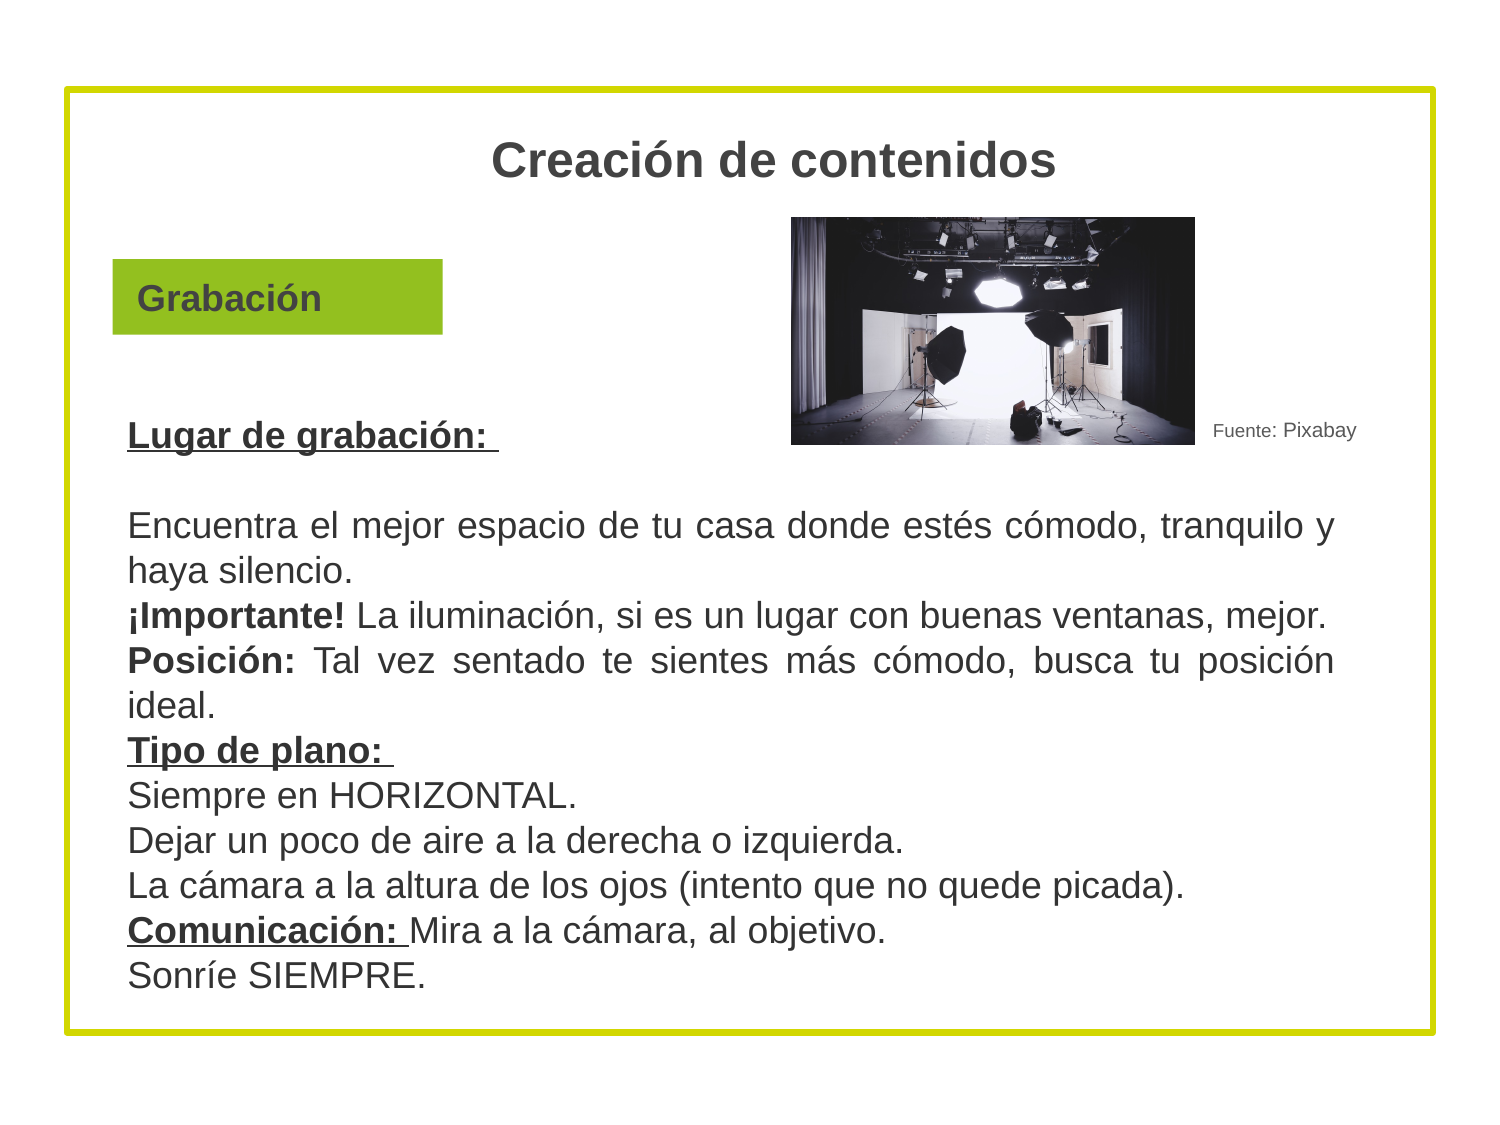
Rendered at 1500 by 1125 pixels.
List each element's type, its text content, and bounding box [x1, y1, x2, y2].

text_box [66, 218, 789, 1033]
text_box [1196, 218, 1434, 1033]
text_box [66, 89, 1434, 112]
title Creación de contenidos [24, 112, 1500, 218]
text_box [110, 257, 445, 337]
text_box Fuente: Pixabay [1188, 397, 1382, 457]
text_box Lugar de grabación: Encuentra el mejor espacio de tu casa donde estés cómodo, tranquilo y haya silencio. ¡Importante! La iluminación, si es un lugar con buenas ventanas, mejor. Posición: Tal vez sentado te sientes más cómodo, busca tu posición ideal. Tipo de plano: Siempre en HORIZONTAL. Dejar un poco de aire a la derecha o izquierda. La cámara a la altura de los ojos (intento que no quede picada). Comunicación: Mira a la cámara, al objetivo. Sonríe SIEMPRE. [112, 403, 1350, 1125]
text_box Grabación [122, 266, 420, 326]
picture [791, 217, 1195, 445]
